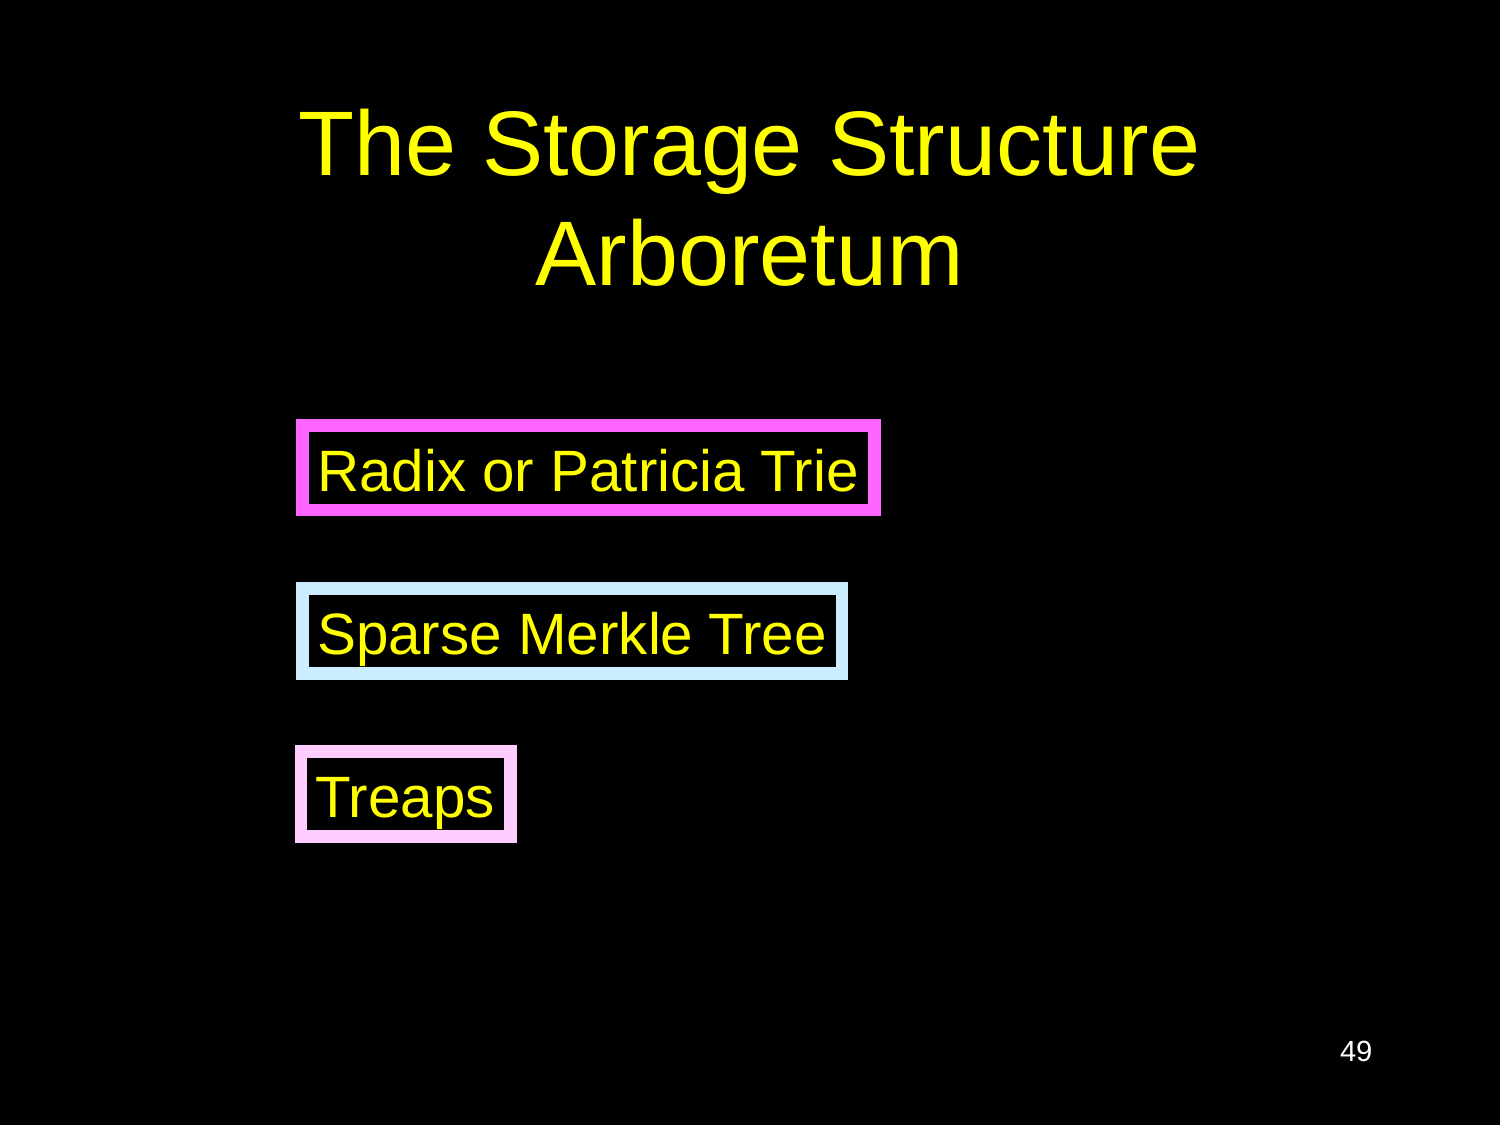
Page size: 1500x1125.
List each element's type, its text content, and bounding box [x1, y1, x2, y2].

text_box Treaps [300, 751, 511, 837]
text_box Radix or Patricia Trie [302, 425, 875, 511]
title The Storage Structure Arboretum [112, 99, 1388, 288]
text_box Sparse Merkle Tree [302, 588, 843, 674]
slide_number 49 [1074, 1024, 1388, 1101]
